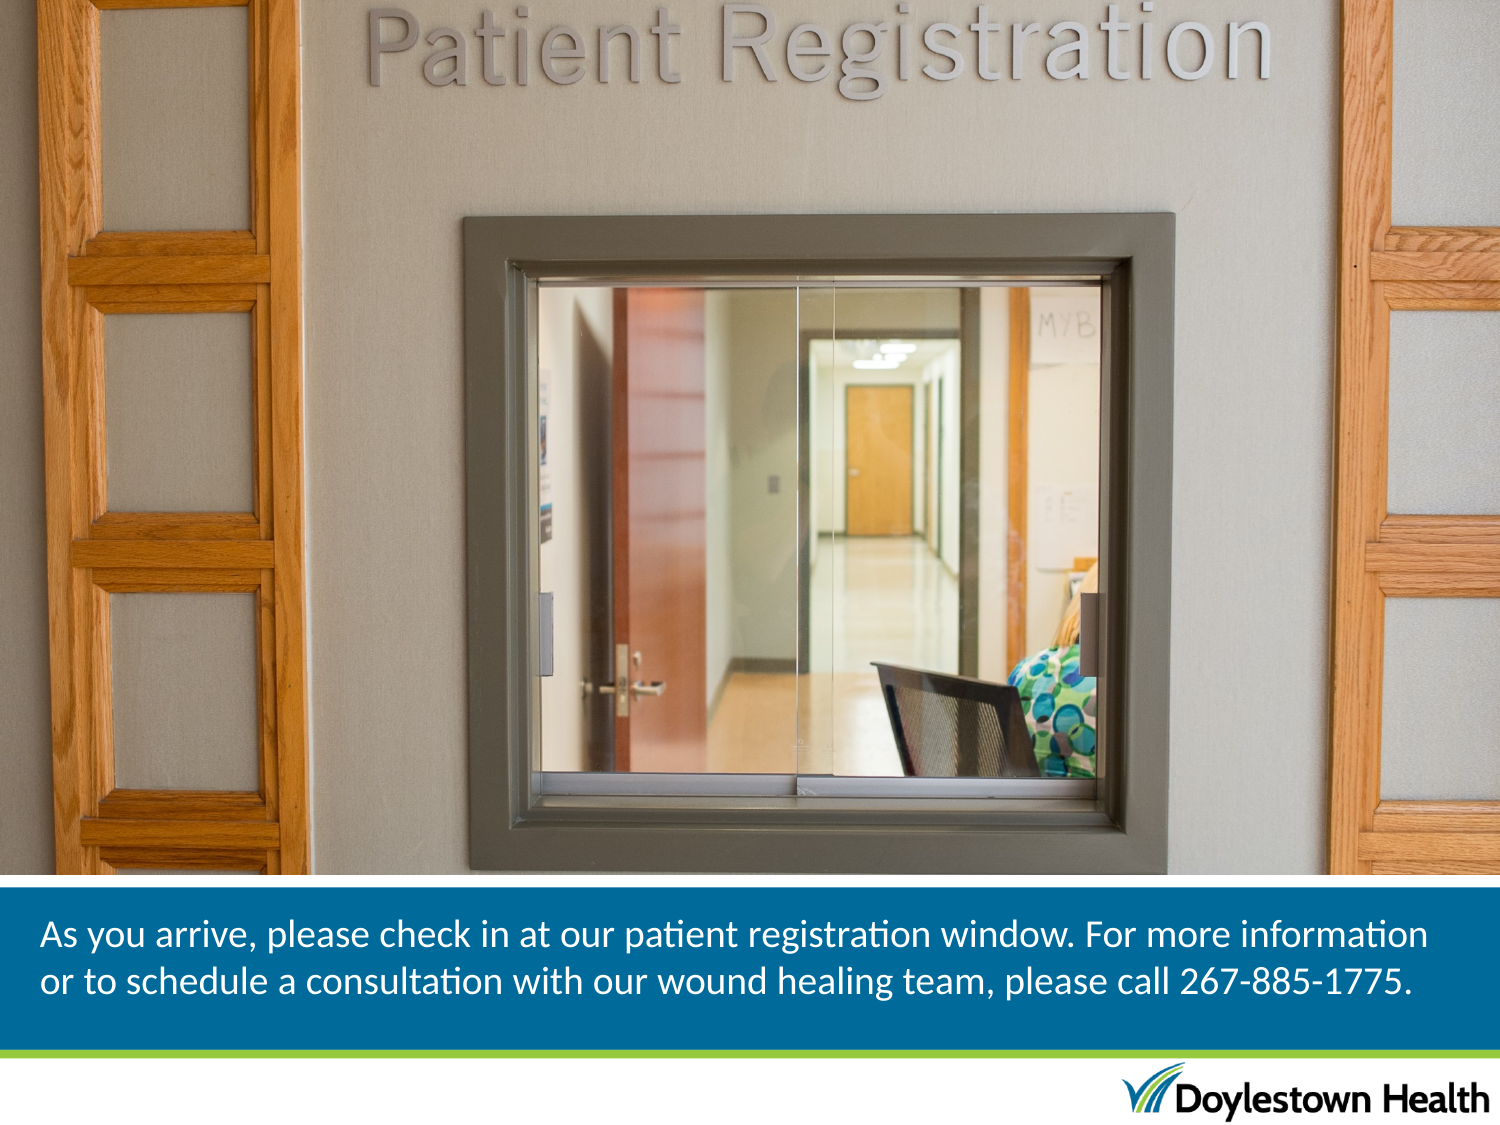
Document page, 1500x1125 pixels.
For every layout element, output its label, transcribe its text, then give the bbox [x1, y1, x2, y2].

picture [0, 0, 1500, 876]
picture [1112, 1059, 1497, 1125]
list As you arrive, please check in at our patient registration window. For more information or to schedule a consultation with our wound healing team, please call 267-885-1775. [24, 900, 1475, 1038]
